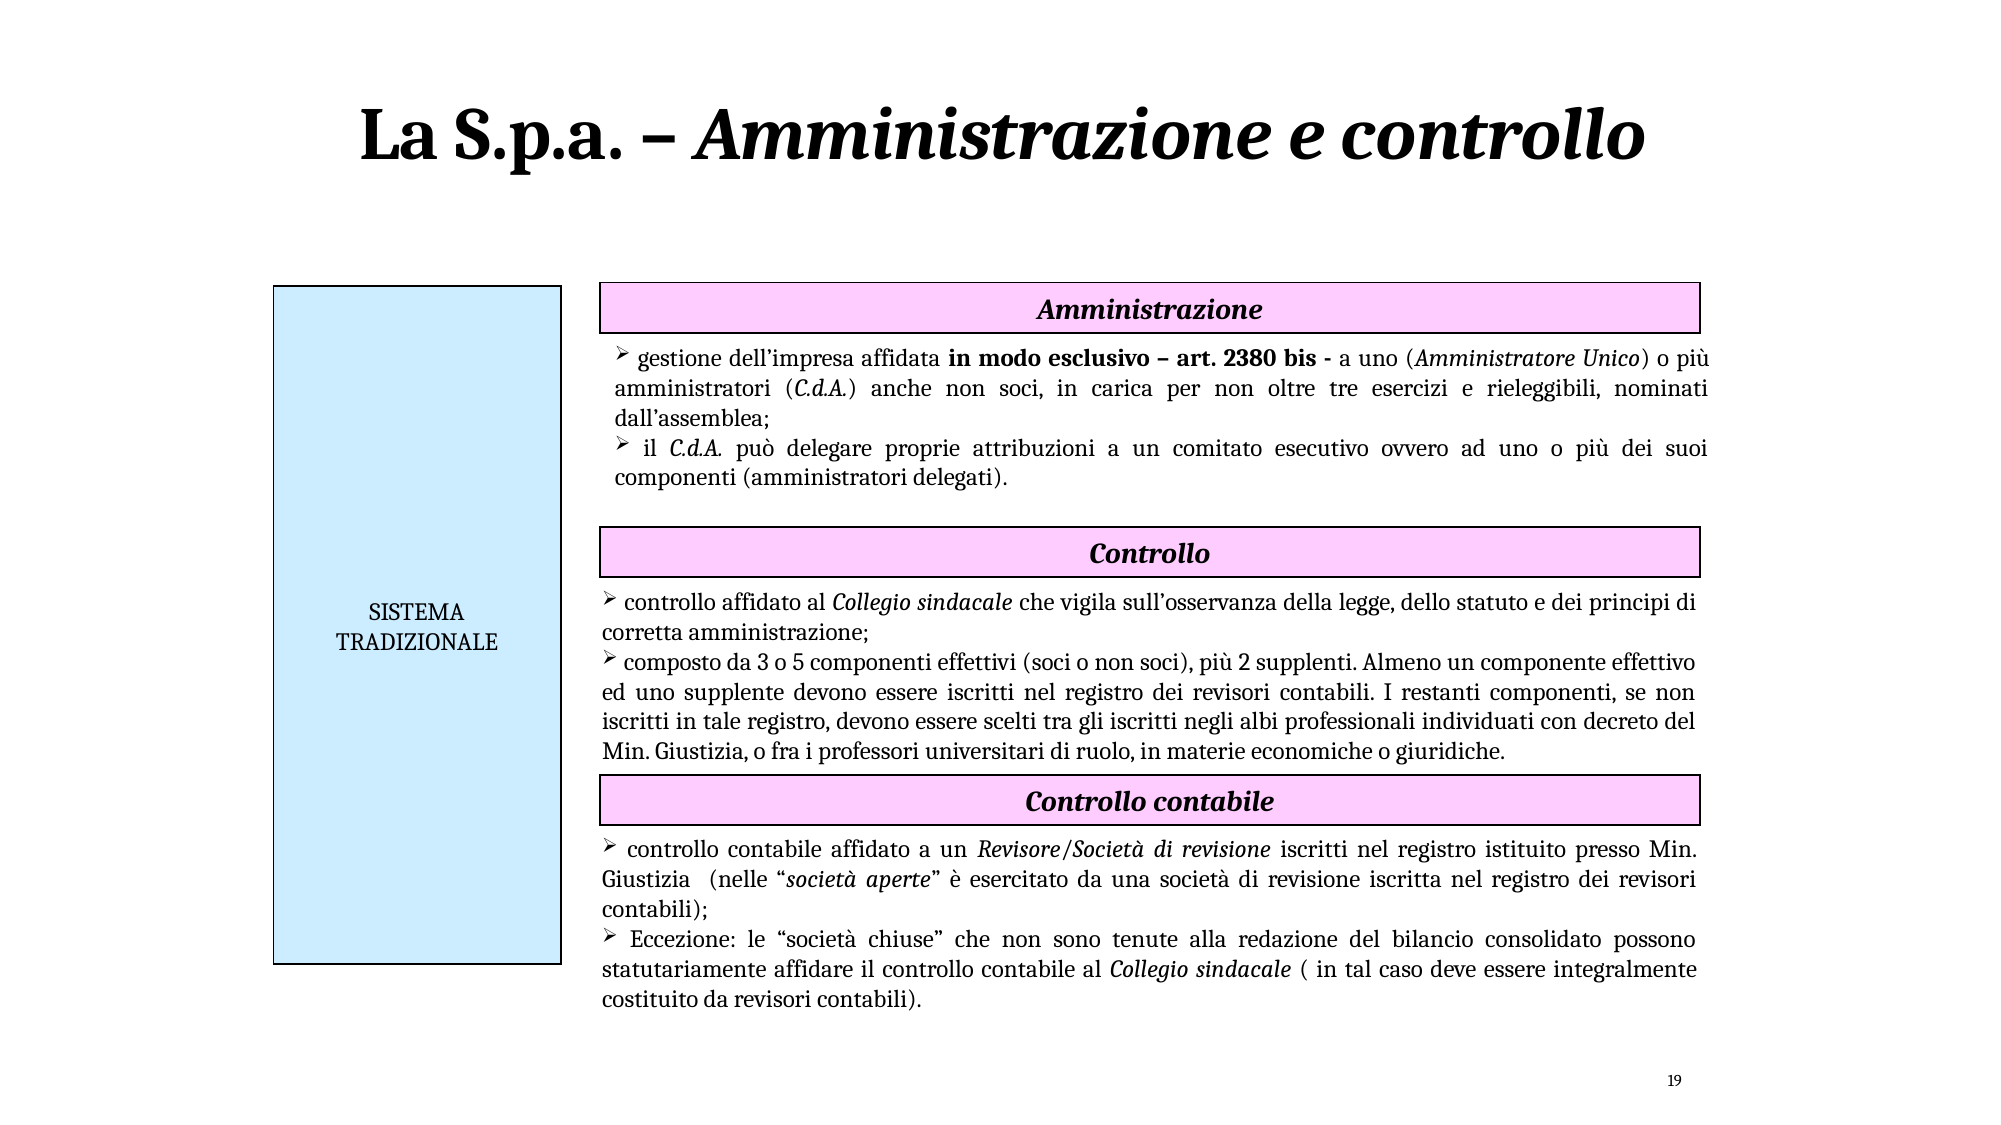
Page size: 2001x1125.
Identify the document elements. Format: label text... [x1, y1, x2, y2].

text_box 19 [1637, 1062, 1713, 1098]
text_box controllo contabile affidato a un Revisore/Società di revisione iscritti nel registro istituito presso Min. Giustizia (nelle “società aperte” è esercitato da una società di revisione iscritta nel registro dei revisori contabili); Eccezione: le “società chiuse” che non sono tenute alla redazione del bilancio consolidato possono statutariamente affidare il controllo contabile al Collegio sindacale ( in tal caso deve essere integralmente costituito da revisori contabili). [587, 824, 1713, 1020]
text_box La S.p.a. – Amministrazione e controllo [344, 76, 1663, 183]
text_box Controllo [600, 526, 1700, 577]
text_box Controllo contabile [600, 774, 1700, 824]
text_box Amministrazione [600, 282, 1700, 333]
text_box controllo affidato al Collegio sindacale che vigila sull’osservanza della legge, dello statuto e dei principi di corretta amministrazione; composto da 3 o 5 componenti effettivi (soci o non soci), più 2 supplenti. Almeno un componente effettivo ed uno supplente devono essere iscritti nel registro dei revisori contabili. I restanti componenti, se non iscritti in tale registro, devono essere scelti tra gli iscritti negli albi professionali individuati con decreto del Min. Giustizia, o fra i professori universitari di ruolo, in materie economiche o giuridiche. [587, 577, 1713, 773]
text_box gestione dell’impresa affidata in modo esclusivo – art. 2380 bis - a uno (Amministratore Unico) o più amministratori (C.d.A.) anche non soci, in carica per non oltre tre esercizi e rieleggibili, nominati dall’assemblea; il C.d.A. può delegare proprie attribuzioni a un comitato esecutivo ovvero ad uno o più dei suoi componenti (amministratori delegati). [599, 333, 1725, 499]
text_box SISTEMA TRADIZIONALE [273, 286, 561, 964]
